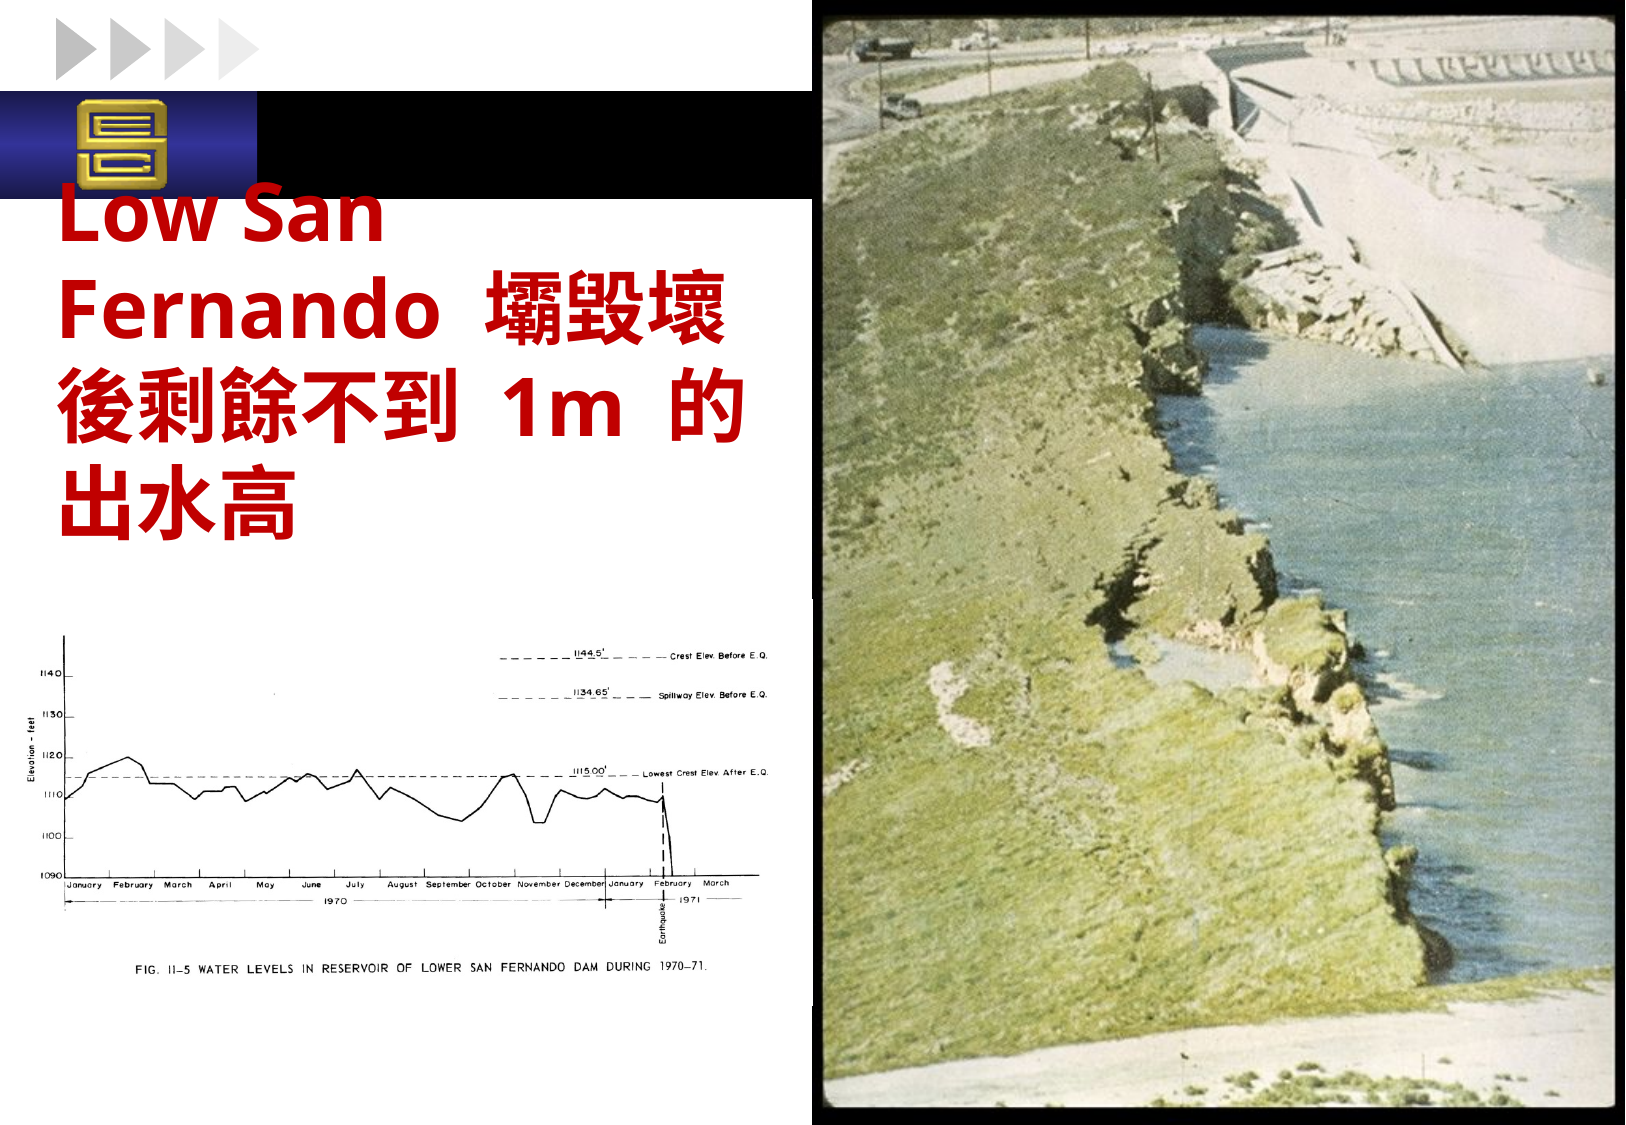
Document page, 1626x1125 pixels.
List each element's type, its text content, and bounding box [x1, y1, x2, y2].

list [0, 599, 813, 1007]
picture [67, 90, 176, 139]
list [811, 0, 1625, 1125]
title Low San Fernando 壩毀壞後剩餘不到 1m 的出水高 [40, 139, 786, 571]
